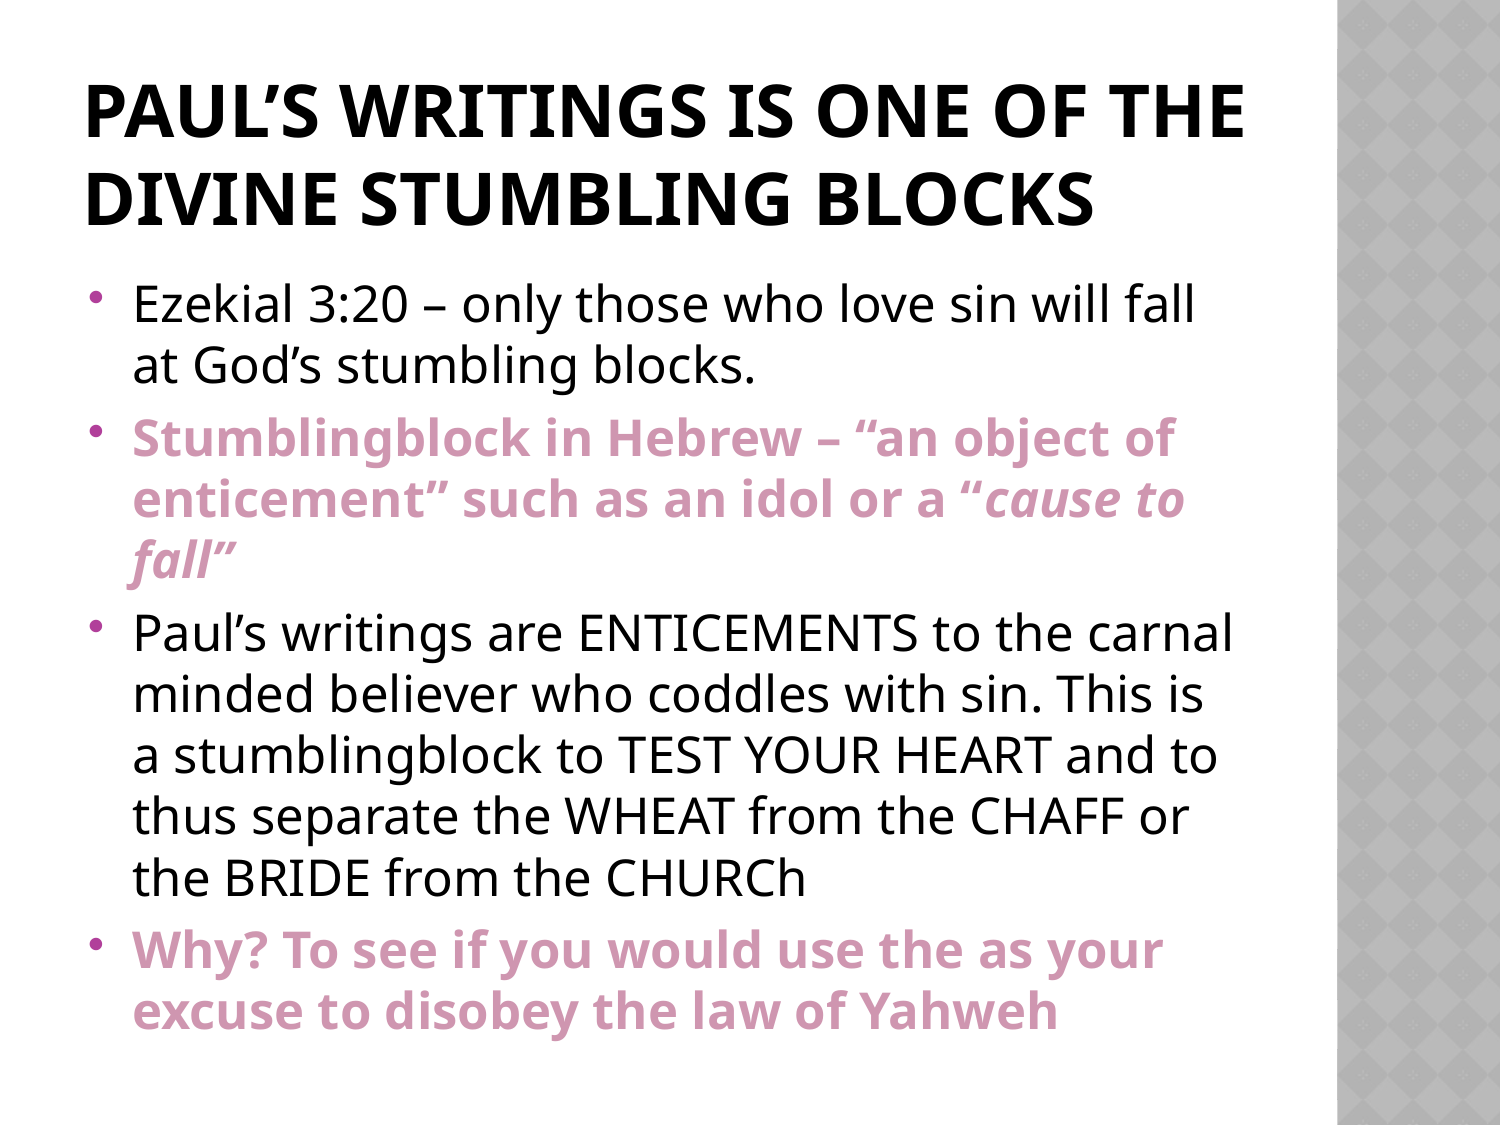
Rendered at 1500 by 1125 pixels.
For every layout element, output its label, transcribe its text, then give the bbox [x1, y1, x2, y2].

title Paul’s writings is one of the divine stumbling blocks [75, 52, 1263, 240]
list Ezekial 3:20 – only those who love sin will fall at God’s stumbling blocks. Stumblingblock in Hebrew – “an object of enticement” such as an idol or a “cause to fall” Paul’s writings are ENTICEMENTS to the carnal minded believer who coddles with sin. This is a stumblingblock to TEST YOUR HEART and to thus separate the WHEAT from the CHAFF or the BRIDE from the CHURCh Why? To see if you would use the as your excuse to disobey the law of Yahweh [75, 264, 1263, 1059]
